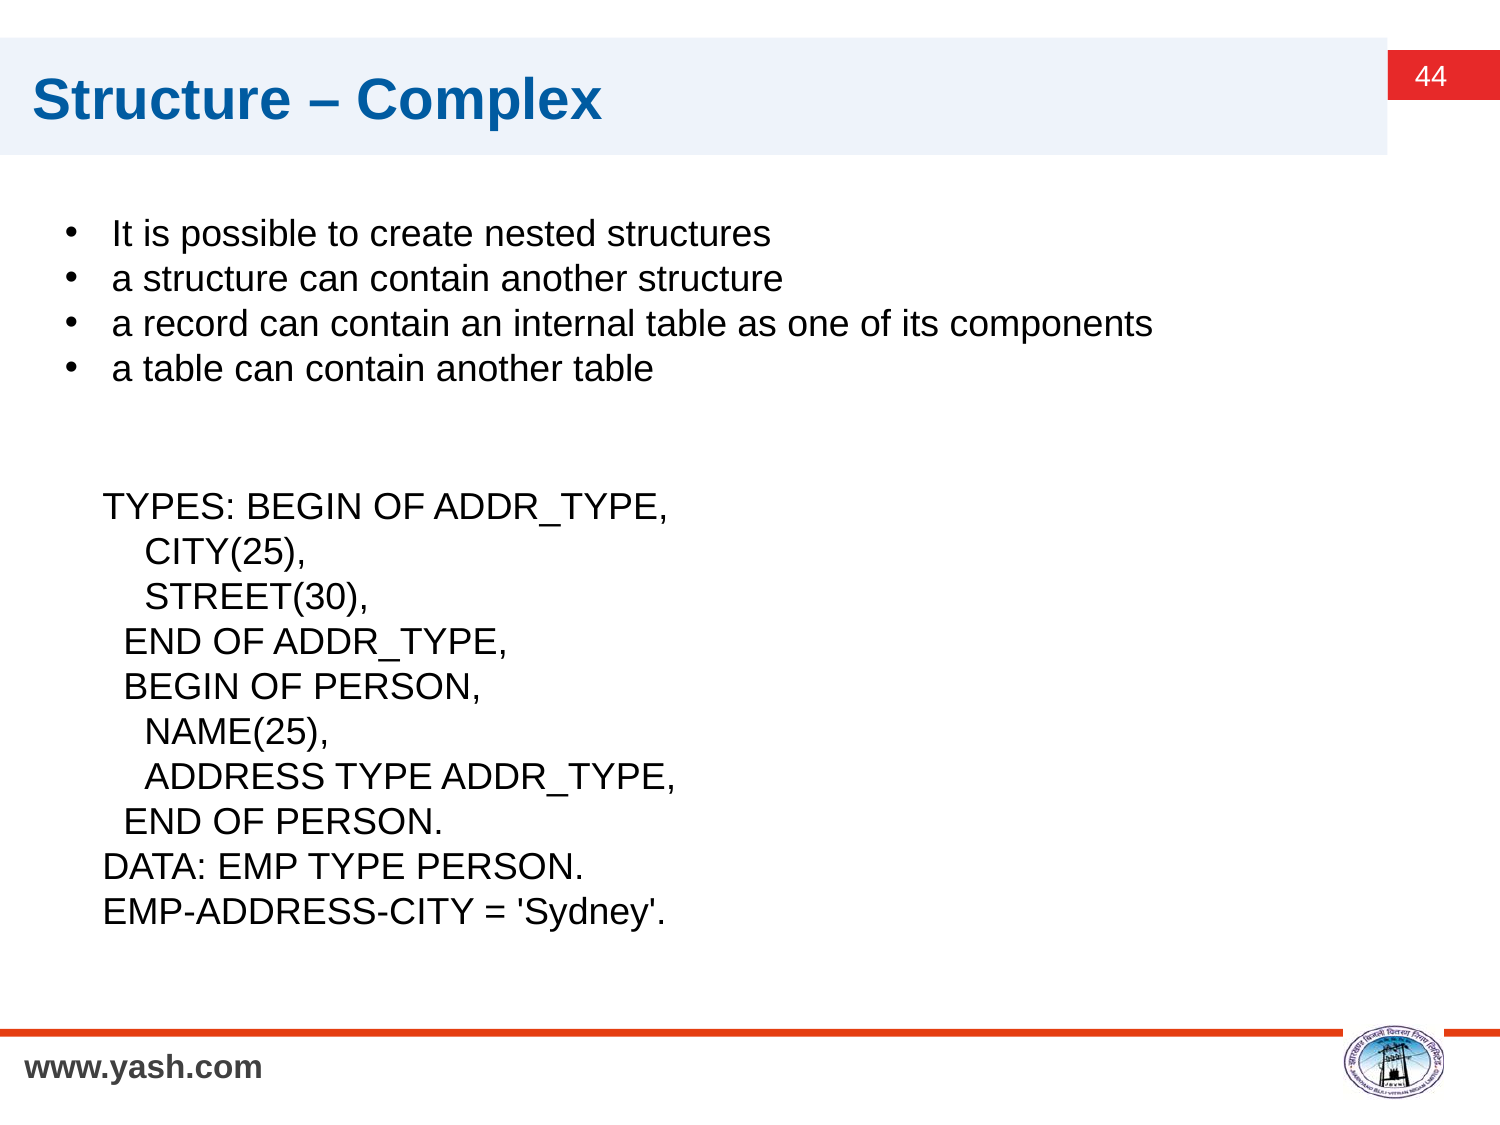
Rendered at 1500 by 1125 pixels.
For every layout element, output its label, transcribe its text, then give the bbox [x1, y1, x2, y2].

text_box TYPES: BEGIN OF ADDR_TYPE, CITY(25), STREET(30), END OF ADDR_TYPE, BEGIN OF PERSON, NAME(25), ADDRESS TYPE ADDR_TYPE, END OF PERSON. DATA: EMP TYPE PERSON. EMP-ADDRESS-CITY = 'Sydney'. [87, 474, 1313, 940]
text_box It is possible to create nested structures a structure can contain another structure a record can contain an internal table as one of its components a table can contain another table [50, 201, 1438, 397]
picture [1343, 1024, 1444, 1101]
title Structure – Complex [0, 37, 1388, 155]
